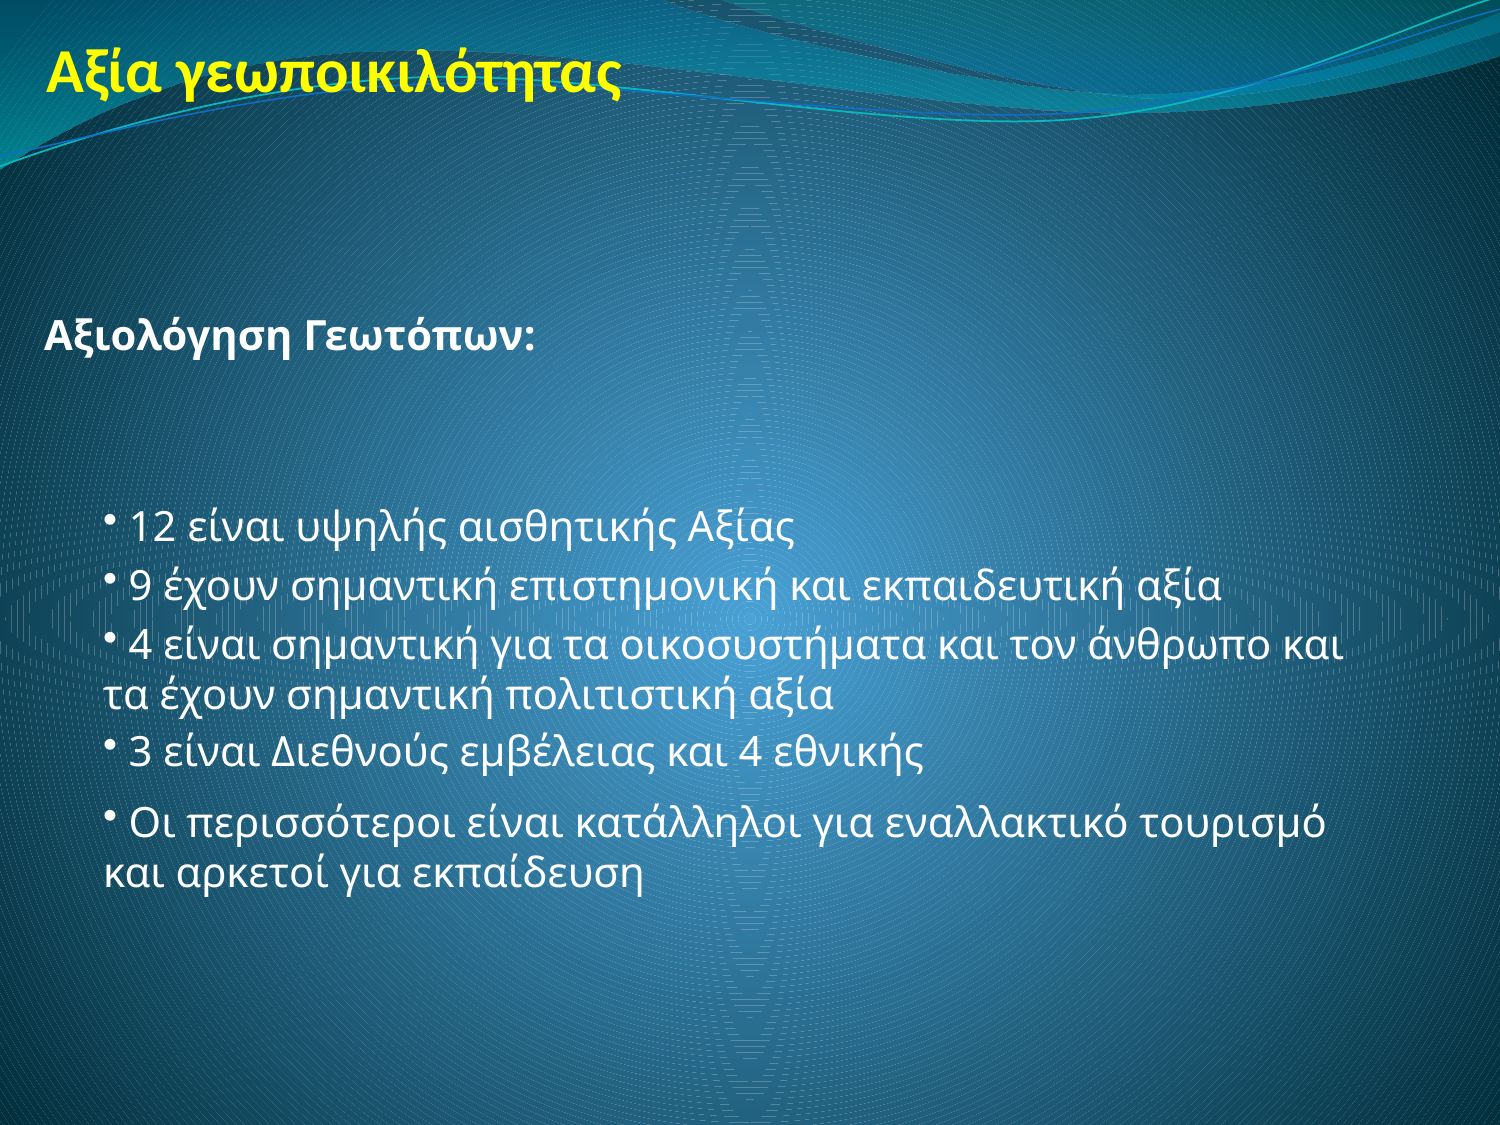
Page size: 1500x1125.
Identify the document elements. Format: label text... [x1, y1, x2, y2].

text_box 4 είναι σημαντική για τα οικοσυστήματα και τον άνθρωπο και τα έχουν σημαντική πολιτιστική αξία [88, 610, 1376, 717]
text_box 3 είναι Διεθνούς εμβέλειας και 4 εθνικής [88, 717, 1376, 782]
text_box 9 έχουν σημαντική επιστημονική και εκπαιδευτική αξία [88, 551, 1376, 610]
text_box 12 είναι υψηλής αισθητικής Αξίας [88, 492, 1376, 551]
text_box Οι περισσότεροι είναι κατάλληλοι για εναλλακτικό τουρισμό και αρκετοί για εκπαίδευση [88, 787, 1376, 903]
text_box Αξία γεωποικιλότητας [46, 11, 1430, 106]
text_box Αξιολόγηση Γεωτόπων: [29, 301, 1341, 367]
